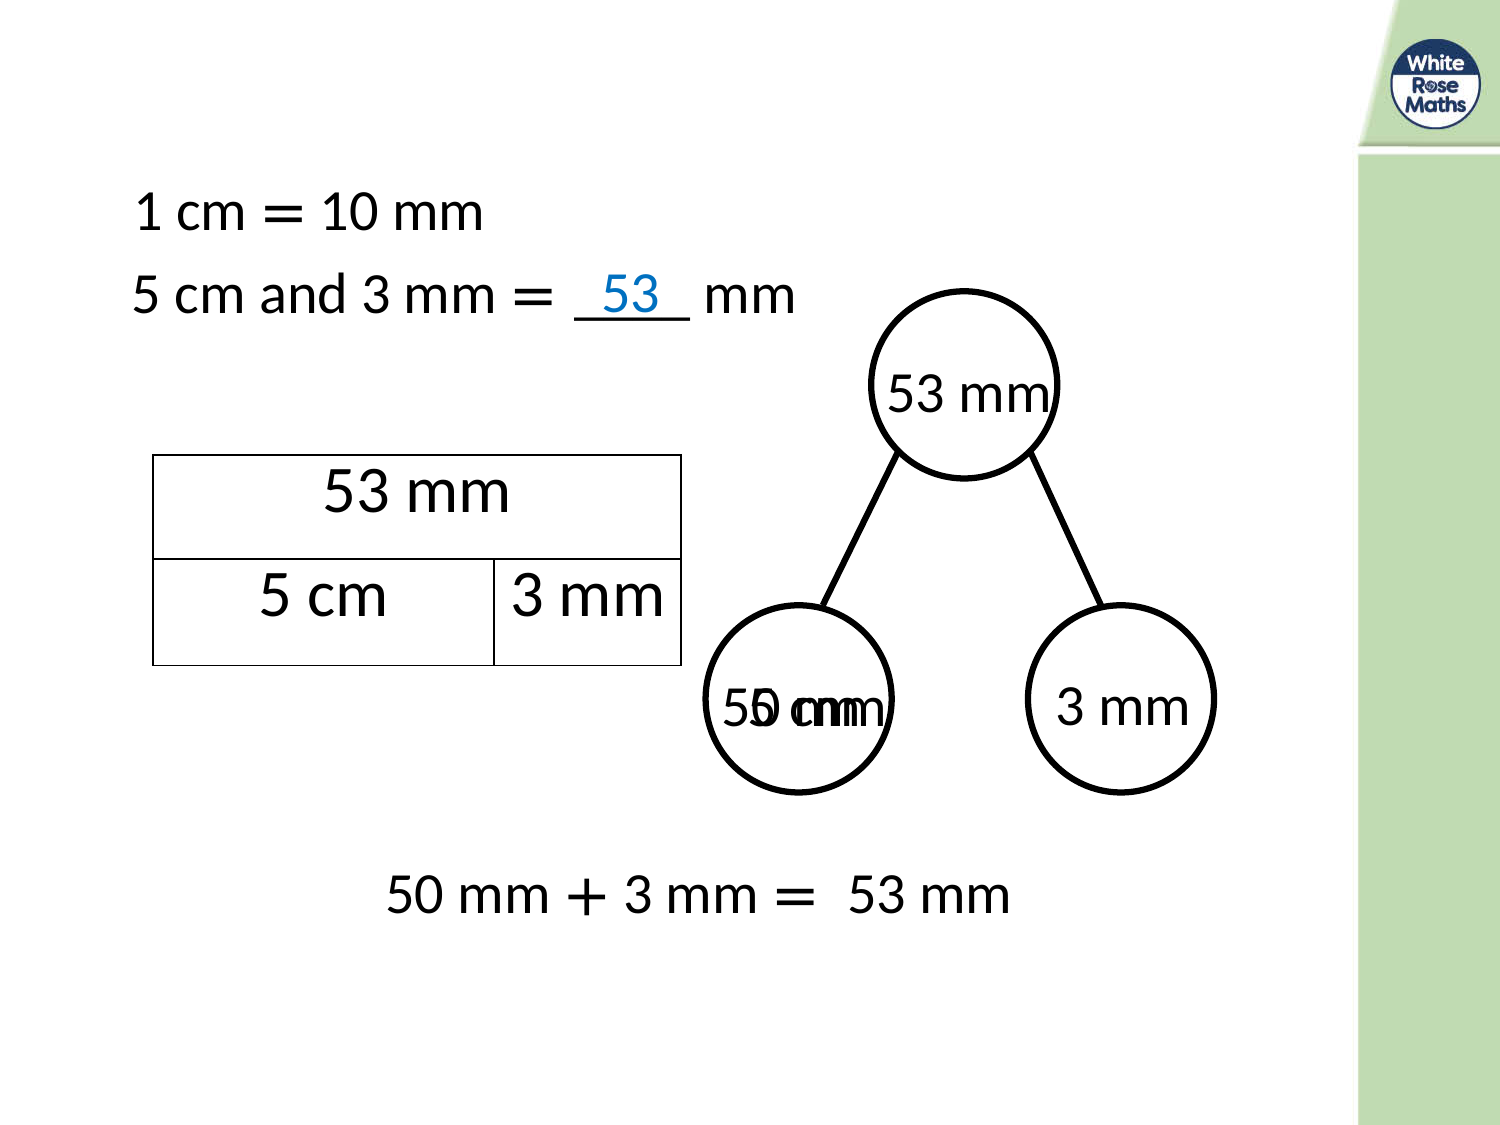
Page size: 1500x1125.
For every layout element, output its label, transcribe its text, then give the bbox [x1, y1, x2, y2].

text_box 50 mm + 3 mm = [370, 847, 832, 933]
text_box 1 cm = 10 mm [118, 164, 501, 247]
text_box 53 [586, 246, 676, 332]
table_cell 5 cm [154, 560, 493, 665]
text_box 5 cm and 3 mm = ____ mm [117, 247, 813, 403]
table_header 53 mm [154, 456, 680, 558]
text_box 53 mm [832, 847, 1028, 933]
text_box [705, 291, 1214, 793]
picture [0, 0, 1500, 1125]
table_cell 3 mm [495, 560, 680, 665]
